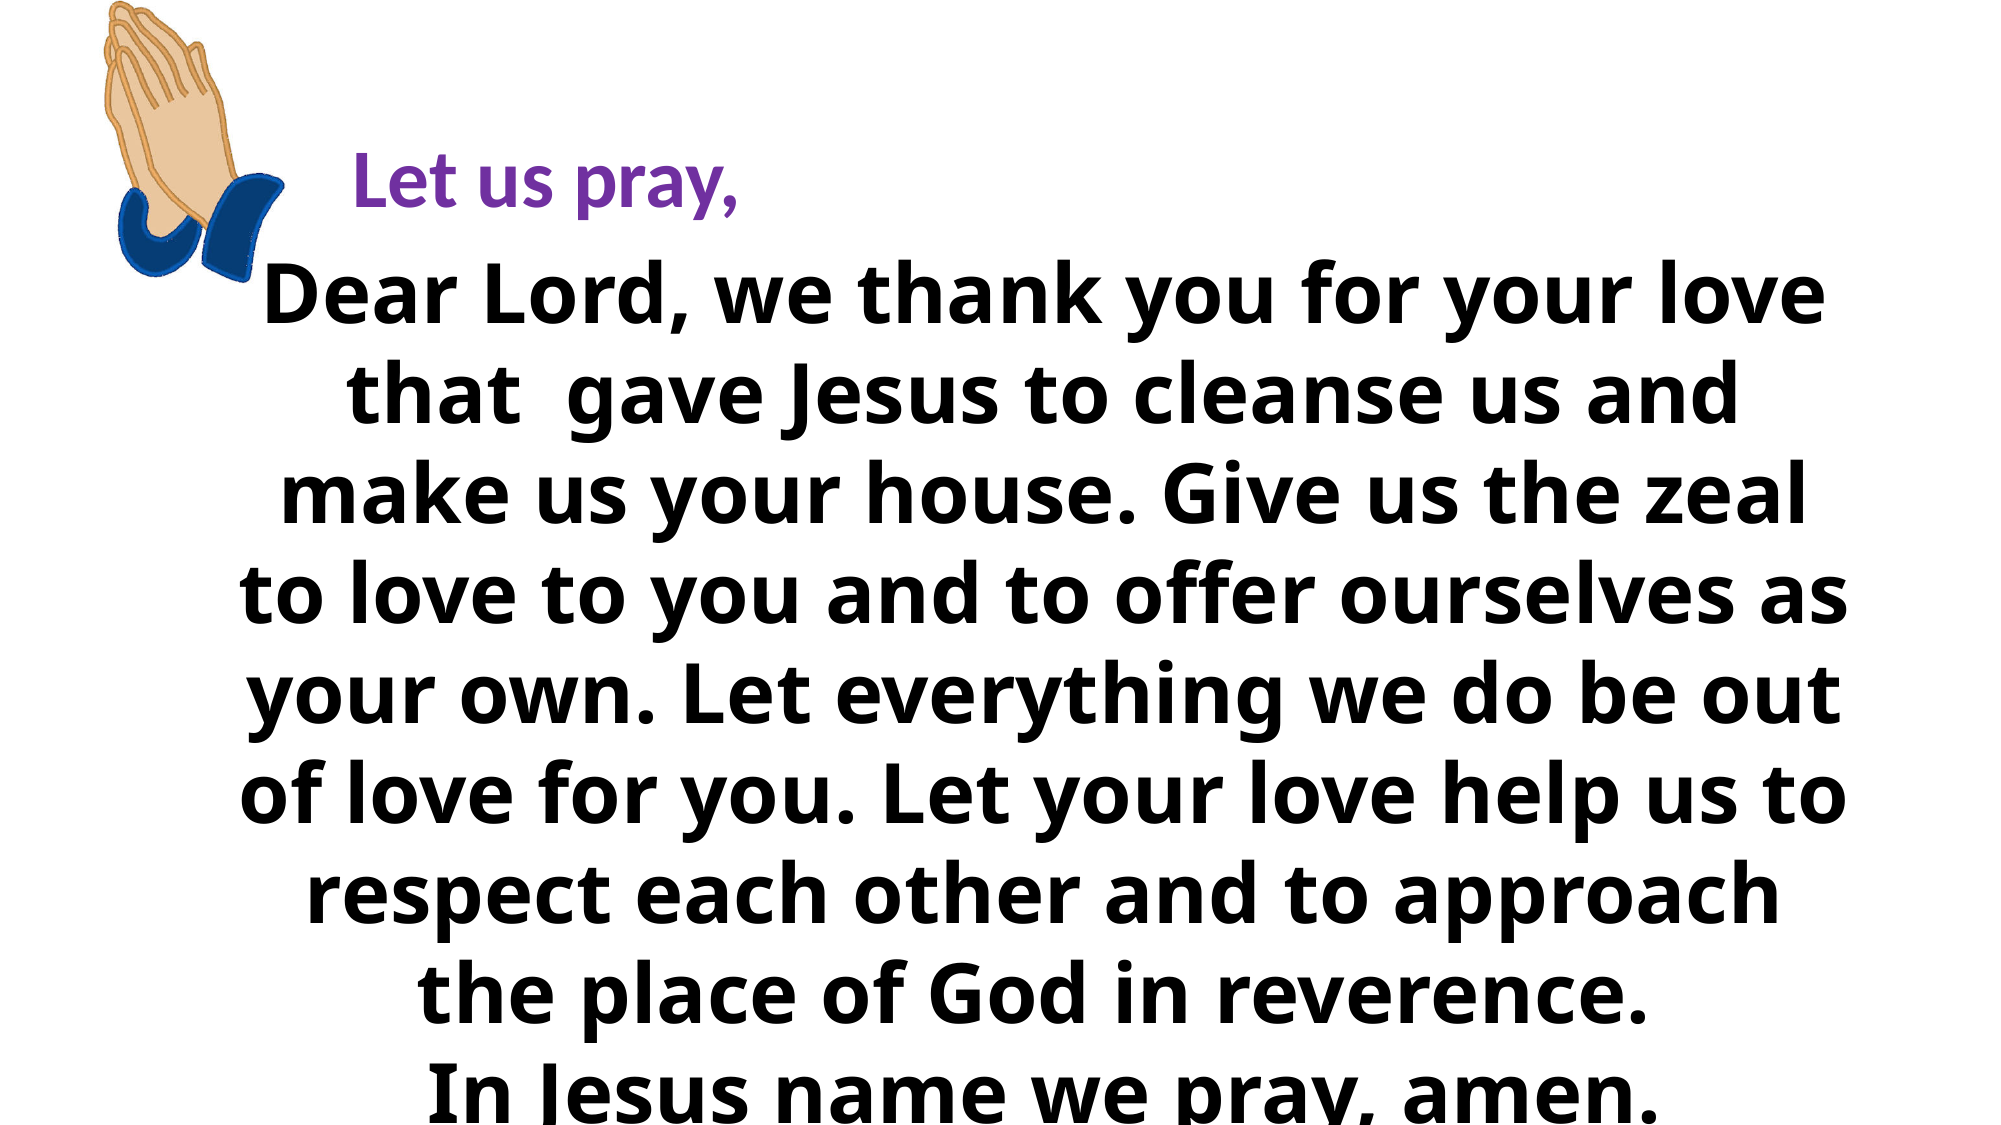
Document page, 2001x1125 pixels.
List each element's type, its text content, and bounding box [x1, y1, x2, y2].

text_box Dear Lord, we thank you for your love that gave Jesus to cleanse us and make us your house. Give us the zeal to love to you and to offer ourselves as your own. Let everything we do be out of love for you. Let your love help us to respect each other and to approach the place of God in reverence. In Jesus name we pray, amen. [212, 233, 1877, 1125]
text_box Let us pray, [337, 117, 1338, 232]
picture [17, 0, 319, 342]
